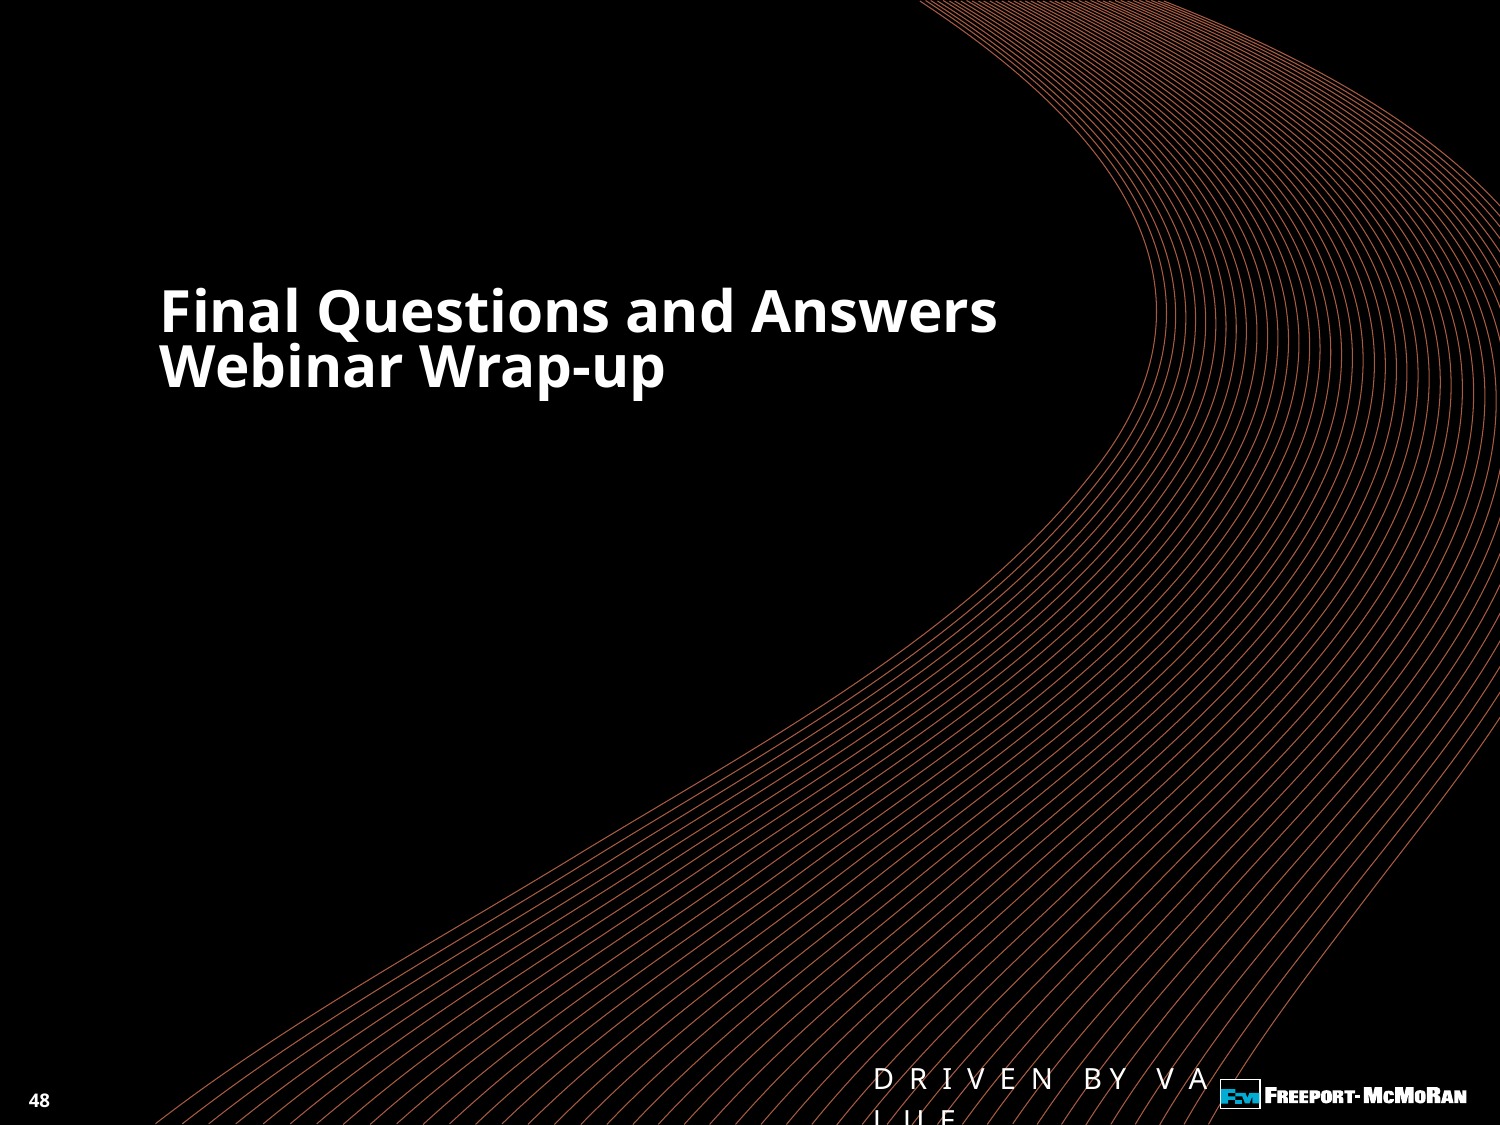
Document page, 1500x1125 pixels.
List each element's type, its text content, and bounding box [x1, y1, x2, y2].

title Final Questions and Answers Webinar Wrap-up [144, 177, 1082, 512]
slide_number 48 [0, 1081, 66, 1125]
